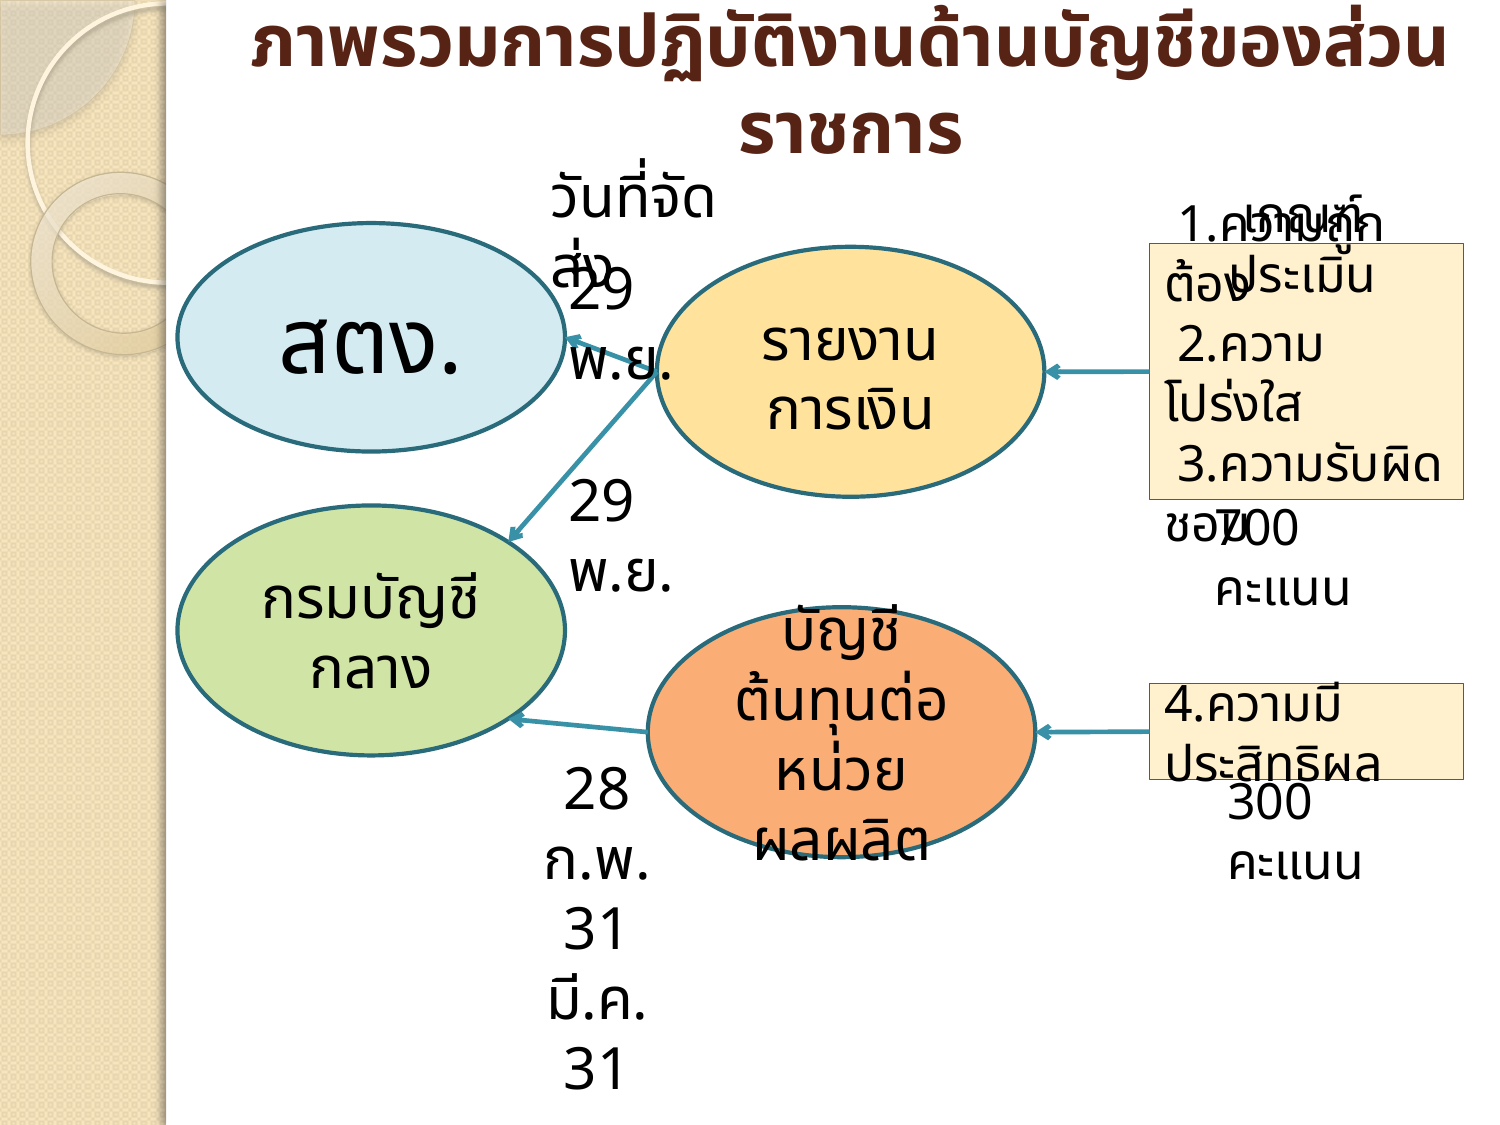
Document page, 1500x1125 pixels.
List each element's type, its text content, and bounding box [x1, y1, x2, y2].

text_box รายงานการเงิน [664, 244, 1047, 499]
text_box เกณฑ์ประเมิน [1162, 174, 1444, 310]
text_box บัญชีต้นทุนต่อหน่วยผลผลิต [647, 605, 1038, 860]
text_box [507, 718, 649, 733]
text_box 29 พ.ย. [553, 307, 727, 399]
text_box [508, 371, 658, 543]
text_box 700 คะแนน [1200, 487, 1400, 673]
text_box วันที่จัดส่ง [535, 151, 745, 307]
text_box กรมบัญชีกลาง [175, 503, 568, 758]
text_box 1.ความถูกต้อง 2.ความโปร่งใส 3.ความรับผิดชอบ [1147, 241, 1466, 502]
text_box สตง. [175, 220, 553, 454]
text_box 4.ความมีประสิทธิผล [1147, 682, 1466, 782]
text_box 28 ก.พ. 31 มี.ค. 31 ต.ค. [510, 743, 684, 1125]
text_box ภาพรวมการปฏิบัติงานด้านบัญชีของส่วนราชการ [156, 0, 1500, 175]
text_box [564, 336, 658, 370]
text_box 300 คะแนน [1212, 762, 1413, 948]
text_box 29 พ.ย. [553, 456, 727, 611]
